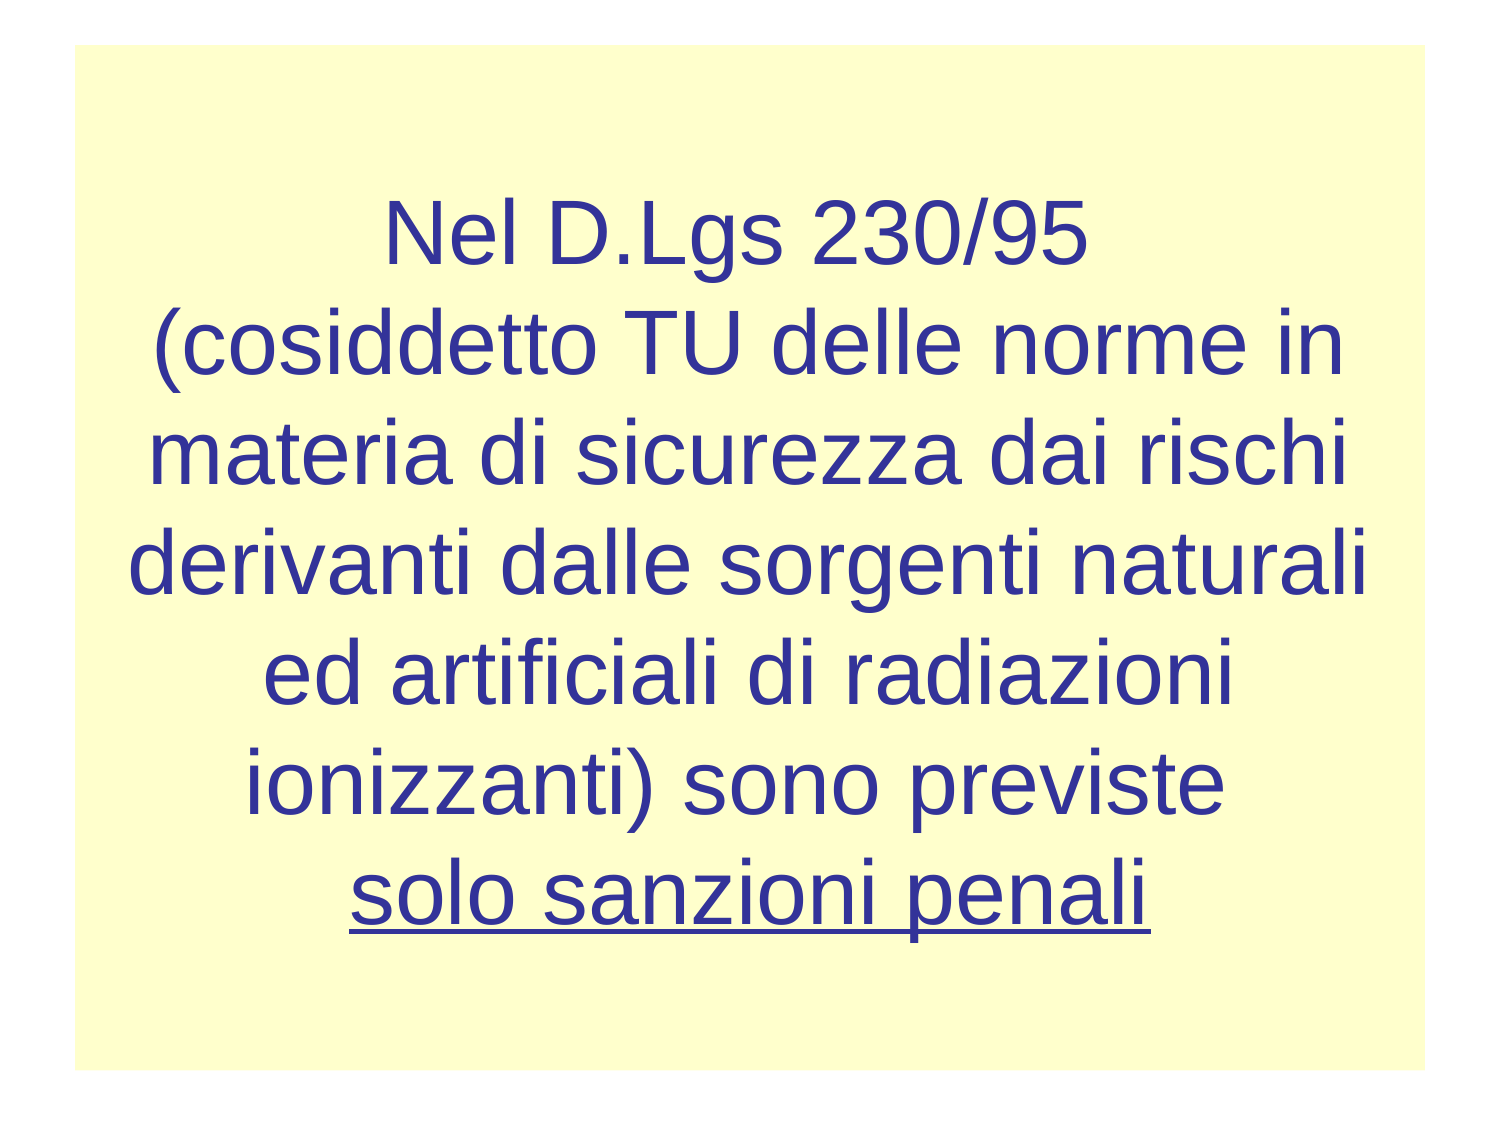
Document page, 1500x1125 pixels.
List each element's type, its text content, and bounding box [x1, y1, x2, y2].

title Nel D.Lgs 230/95 (cosiddetto TU delle norme in materia di sicurezza dai rischi derivanti dalle sorgenti naturali ed artificiali di radiazioni ionizzanti) sono previste solo sanzioni penali [75, 45, 1425, 1071]
